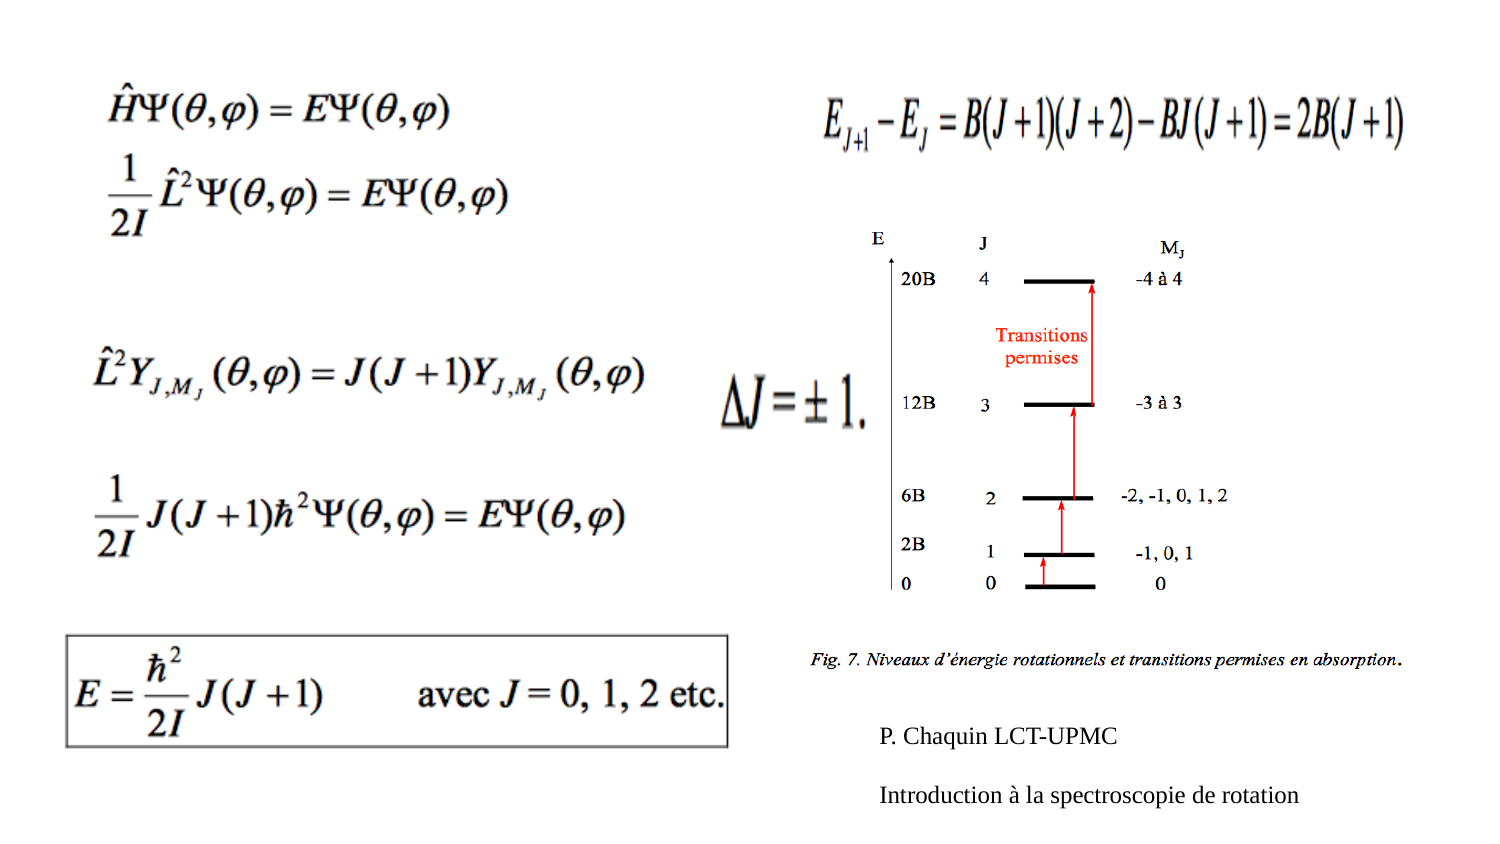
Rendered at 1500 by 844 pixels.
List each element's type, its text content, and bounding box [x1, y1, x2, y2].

picture [774, 66, 1447, 176]
picture [0, 208, 1453, 769]
text_box P. Chaquin LCT-UPMC Introduction à la spectroscopie de rotation [864, 699, 1357, 824]
picture [9, 451, 683, 586]
picture [35, 58, 635, 248]
